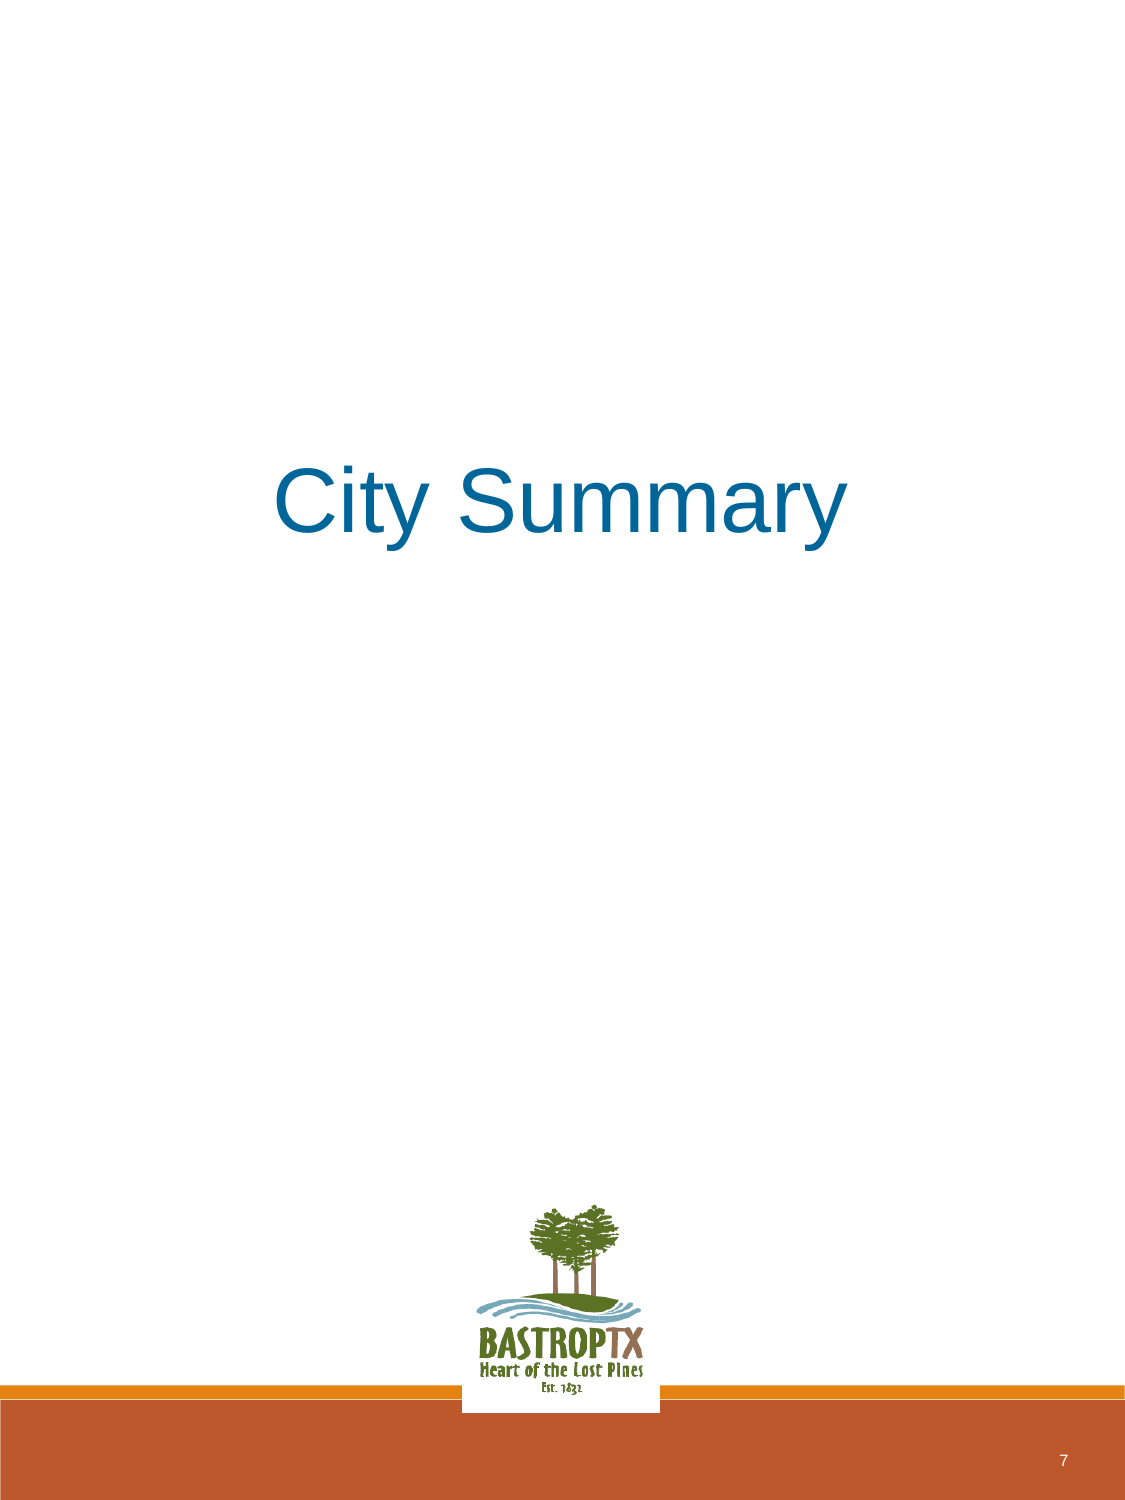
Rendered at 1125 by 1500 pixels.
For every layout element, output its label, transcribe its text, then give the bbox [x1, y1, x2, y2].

picture [461, 1186, 660, 1413]
list City Summary [76, 0, 1046, 1259]
slide_number 7 [962, 1420, 1084, 1500]
